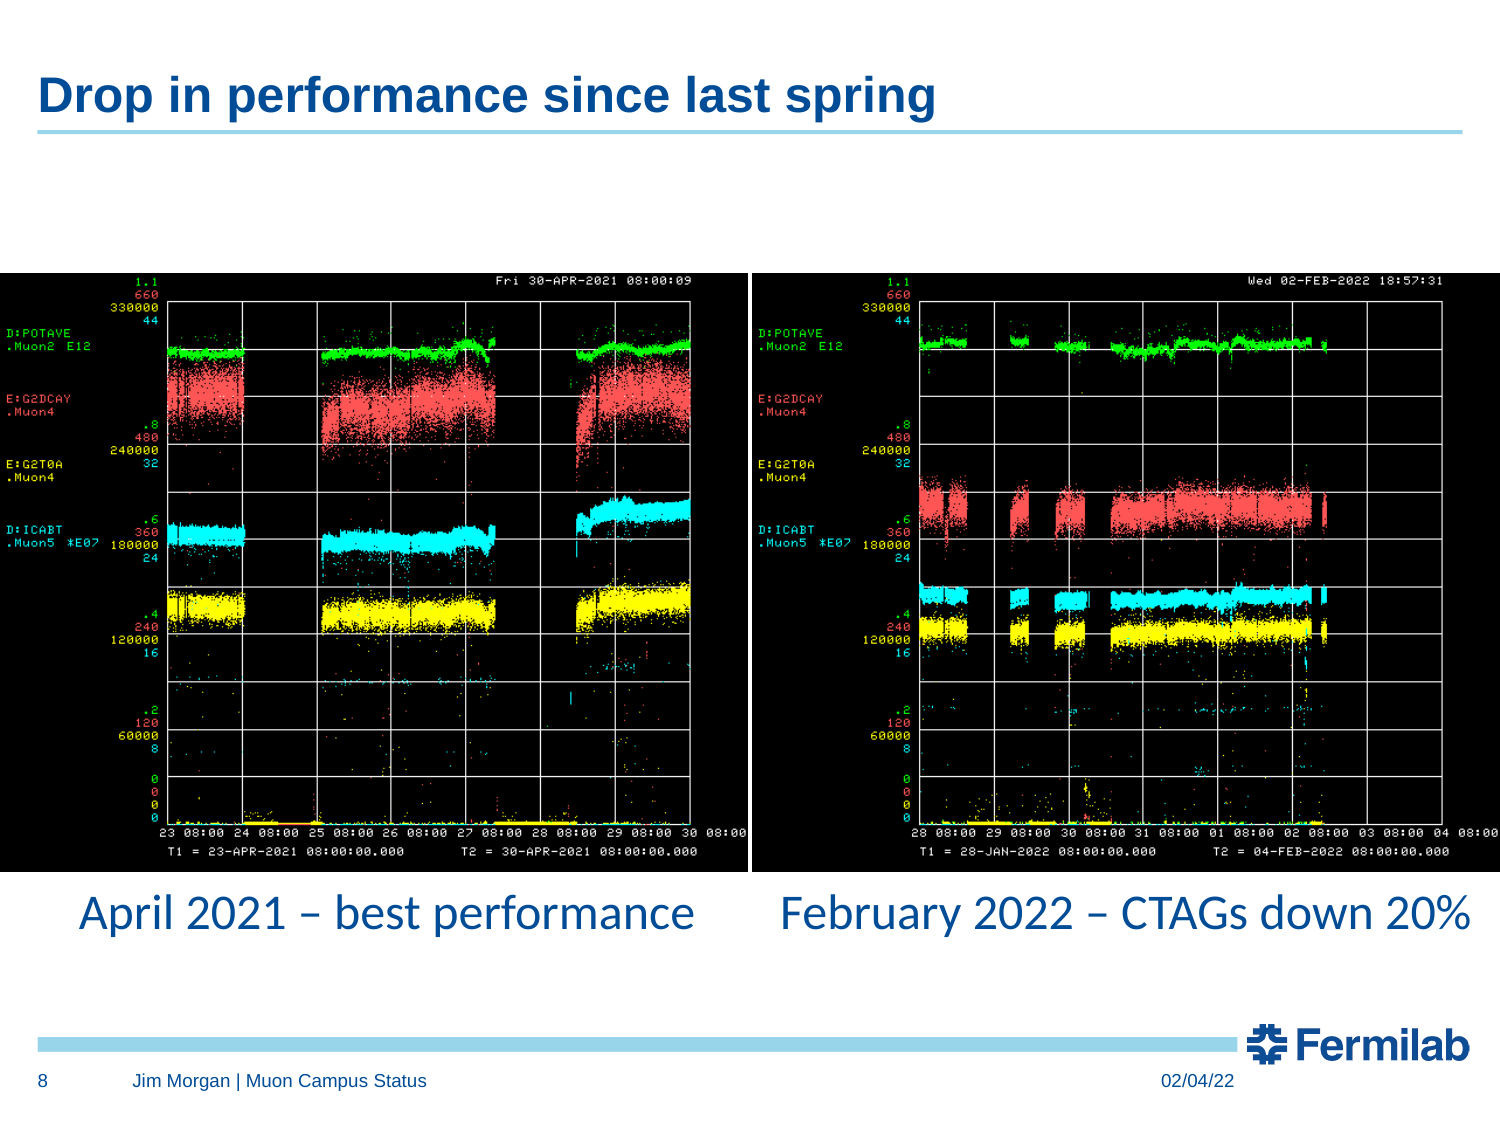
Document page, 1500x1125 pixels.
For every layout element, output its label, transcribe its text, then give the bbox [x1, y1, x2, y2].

picture [0, 0, 1500, 1125]
slide_number 8 [37, 1068, 111, 1109]
footer Jim Morgan | Muon Campus Status [132, 1068, 1014, 1109]
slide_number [1058, 1068, 1235, 1109]
text_box April 2021 – best performance [63, 880, 711, 947]
title Drop in performance since last spring [37, 16, 1463, 123]
text_box February 2022 – CTAGs down 20% [765, 880, 1487, 947]
